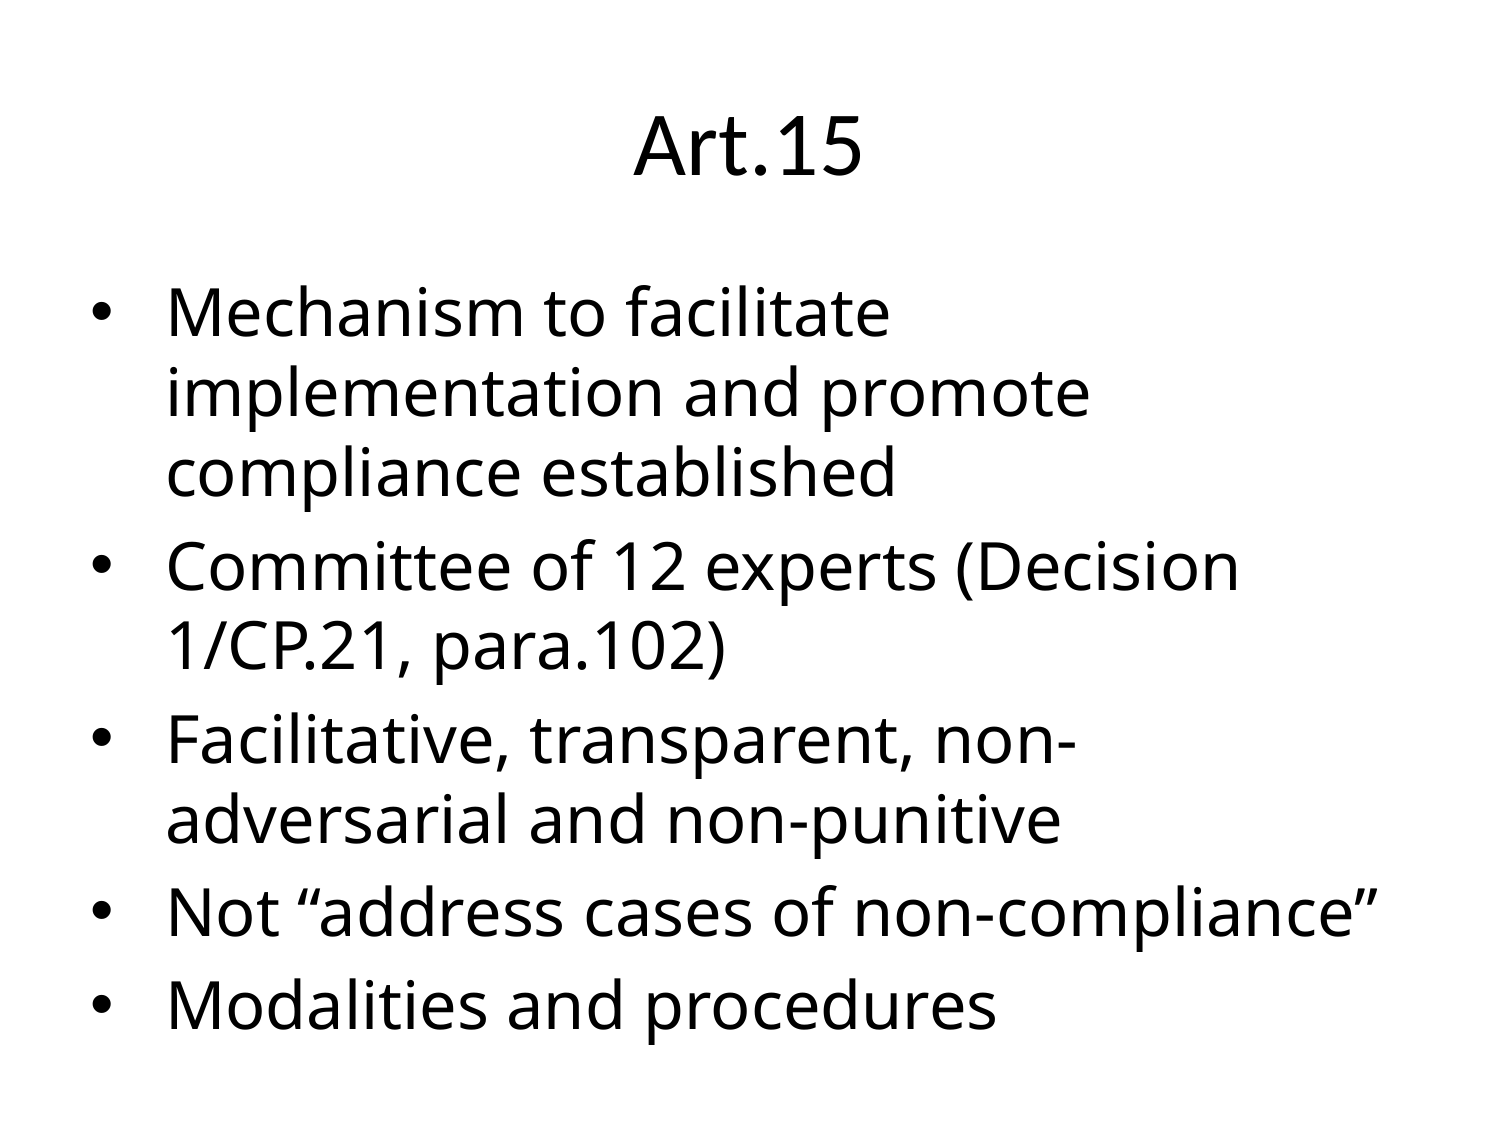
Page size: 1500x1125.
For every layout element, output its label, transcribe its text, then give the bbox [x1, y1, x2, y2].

list Mechanism to facilitate implementation and promote compliance established Committee of 12 experts (Decision 1/CP.21, para.102) Facilitative, transparent, non-adversarial and non-punitive Not “address cases of non-compliance” Modalities and procedures [75, 262, 1425, 1005]
title Art.15 [75, 45, 1425, 233]
